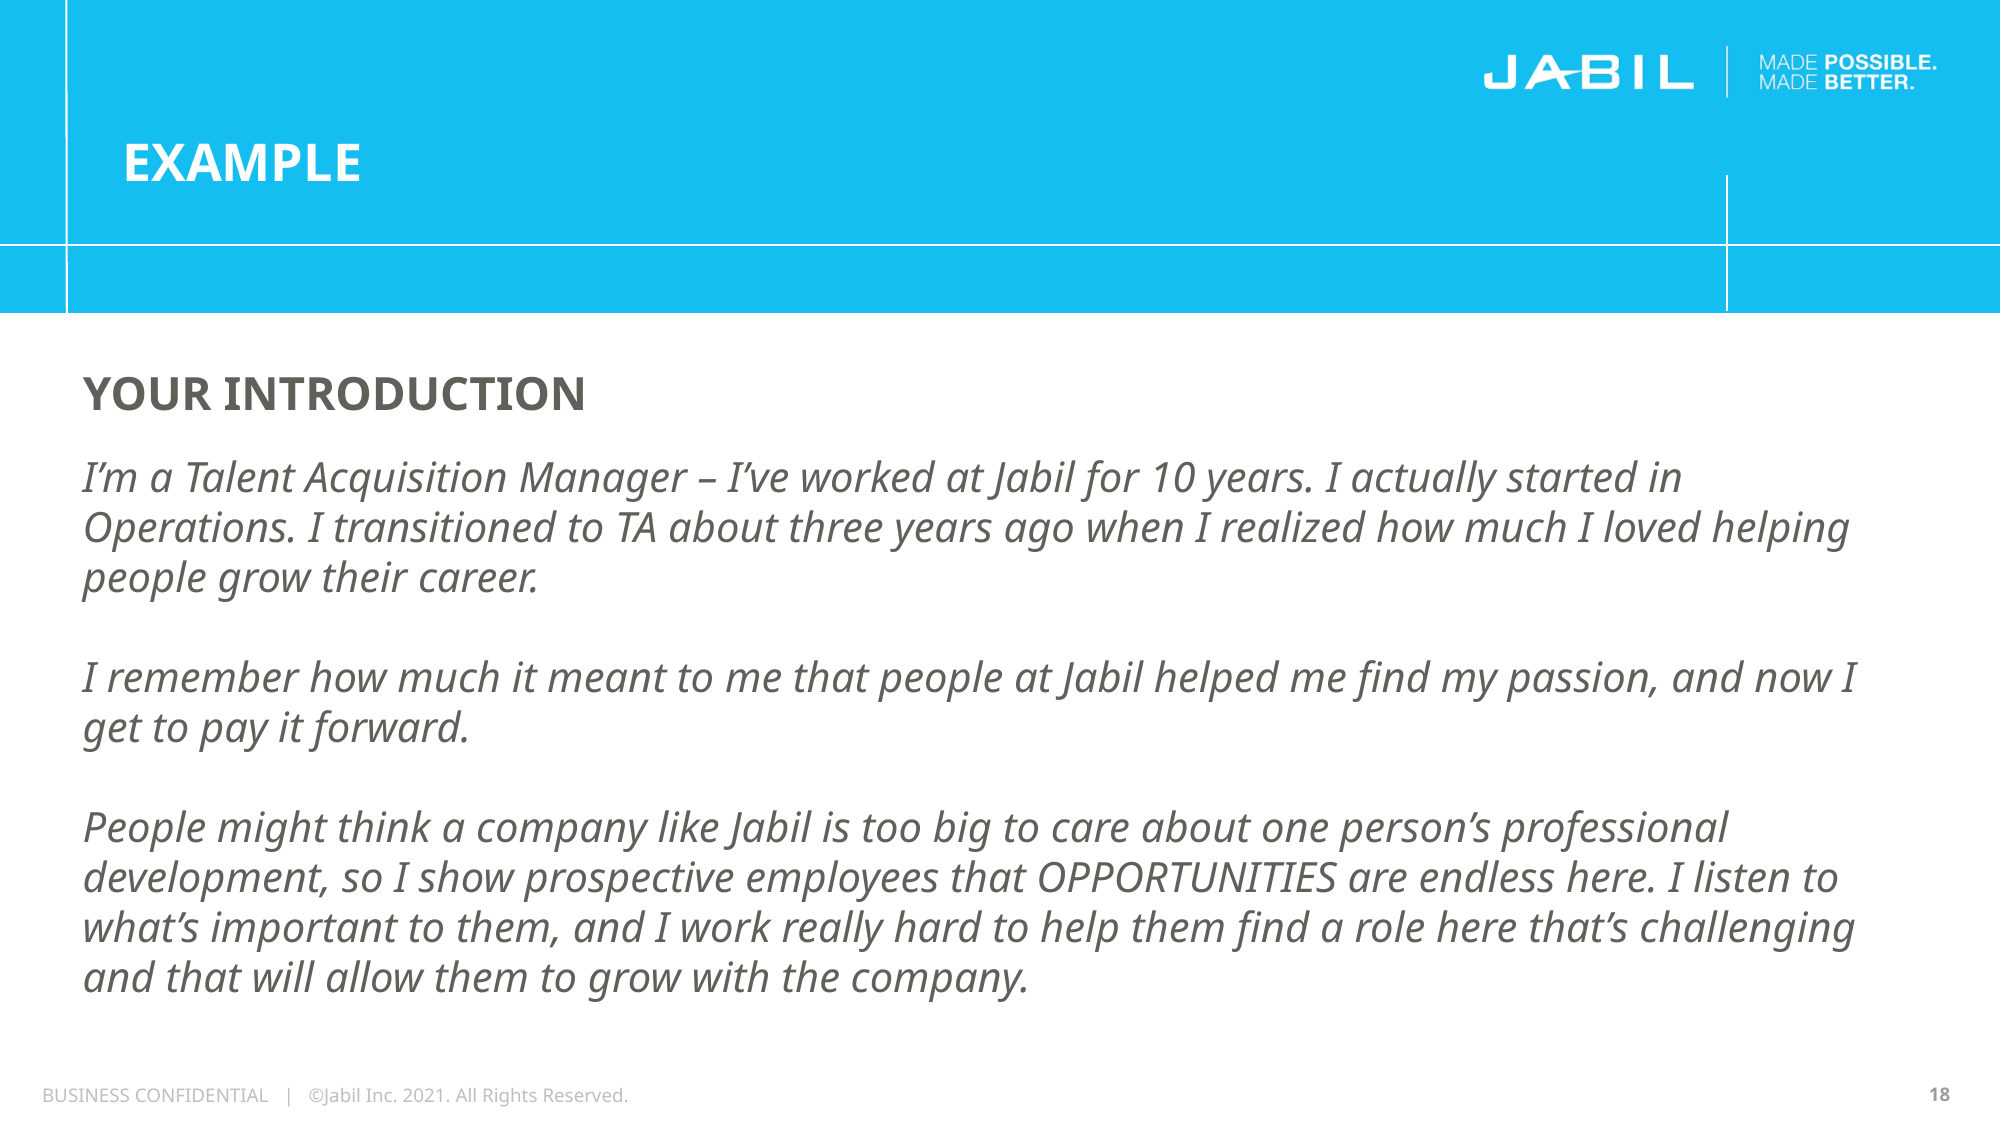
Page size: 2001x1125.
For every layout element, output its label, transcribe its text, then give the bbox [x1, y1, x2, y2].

list YOUR INTRODUCTION [67, 363, 1932, 1016]
title EXAMPLE [107, 84, 1233, 246]
slide_number 18 [1515, 1065, 1966, 1125]
text_box I’m a Talent Acquisition Manager – I’ve worked at Jabil for 10 years. I actually started in Operations. I transitioned to TA about three years ago when I realized how much I loved helping people grow their career. I remember how much it meant to me that people at Jabil helped me find my passion, and now I get to pay it forward. People might think a company like Jabil is too big to care about one person’s professional development, so I show prospective employees that OPPORTUNITIES are endless here. I listen to what’s important to them, and I work really hard to help them find a role here that’s challenging and that will allow them to grow with the company. [67, 443, 1905, 1054]
picture [1478, 41, 1949, 105]
footer BUSINESS CONFIDENTIAL | ©Jabil Inc. 2021. All Rights Reserved. [26, 1065, 702, 1125]
